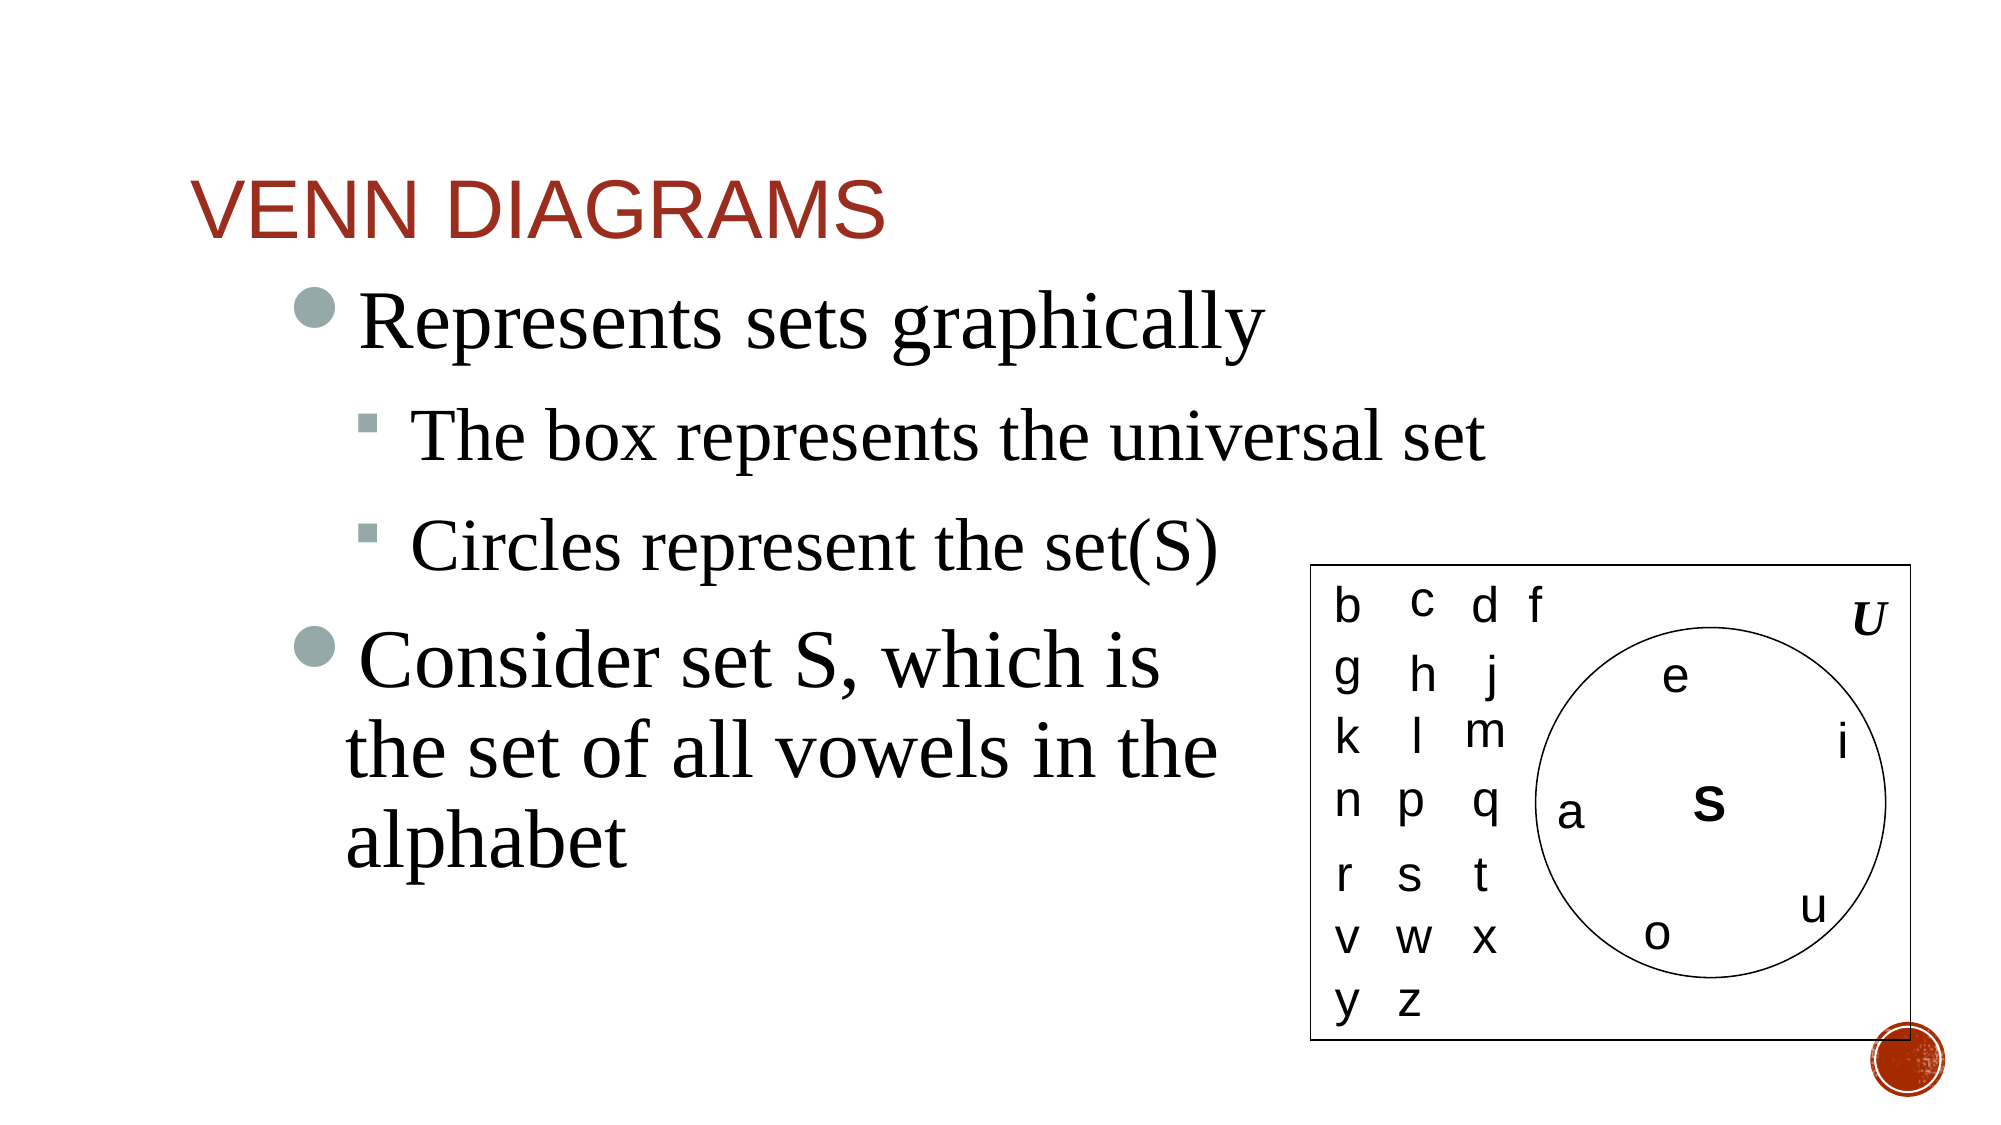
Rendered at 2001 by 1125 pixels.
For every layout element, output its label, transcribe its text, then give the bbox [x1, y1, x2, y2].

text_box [1320, 560, 1862, 566]
title Venn diagrams [175, 79, 1826, 344]
list Represents sets graphically The box represents the universal set Circles represent the set(S) Consider set S, which is the set of all vowels in the alphabet [271, 268, 1697, 1112]
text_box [1313, 566, 1909, 1039]
